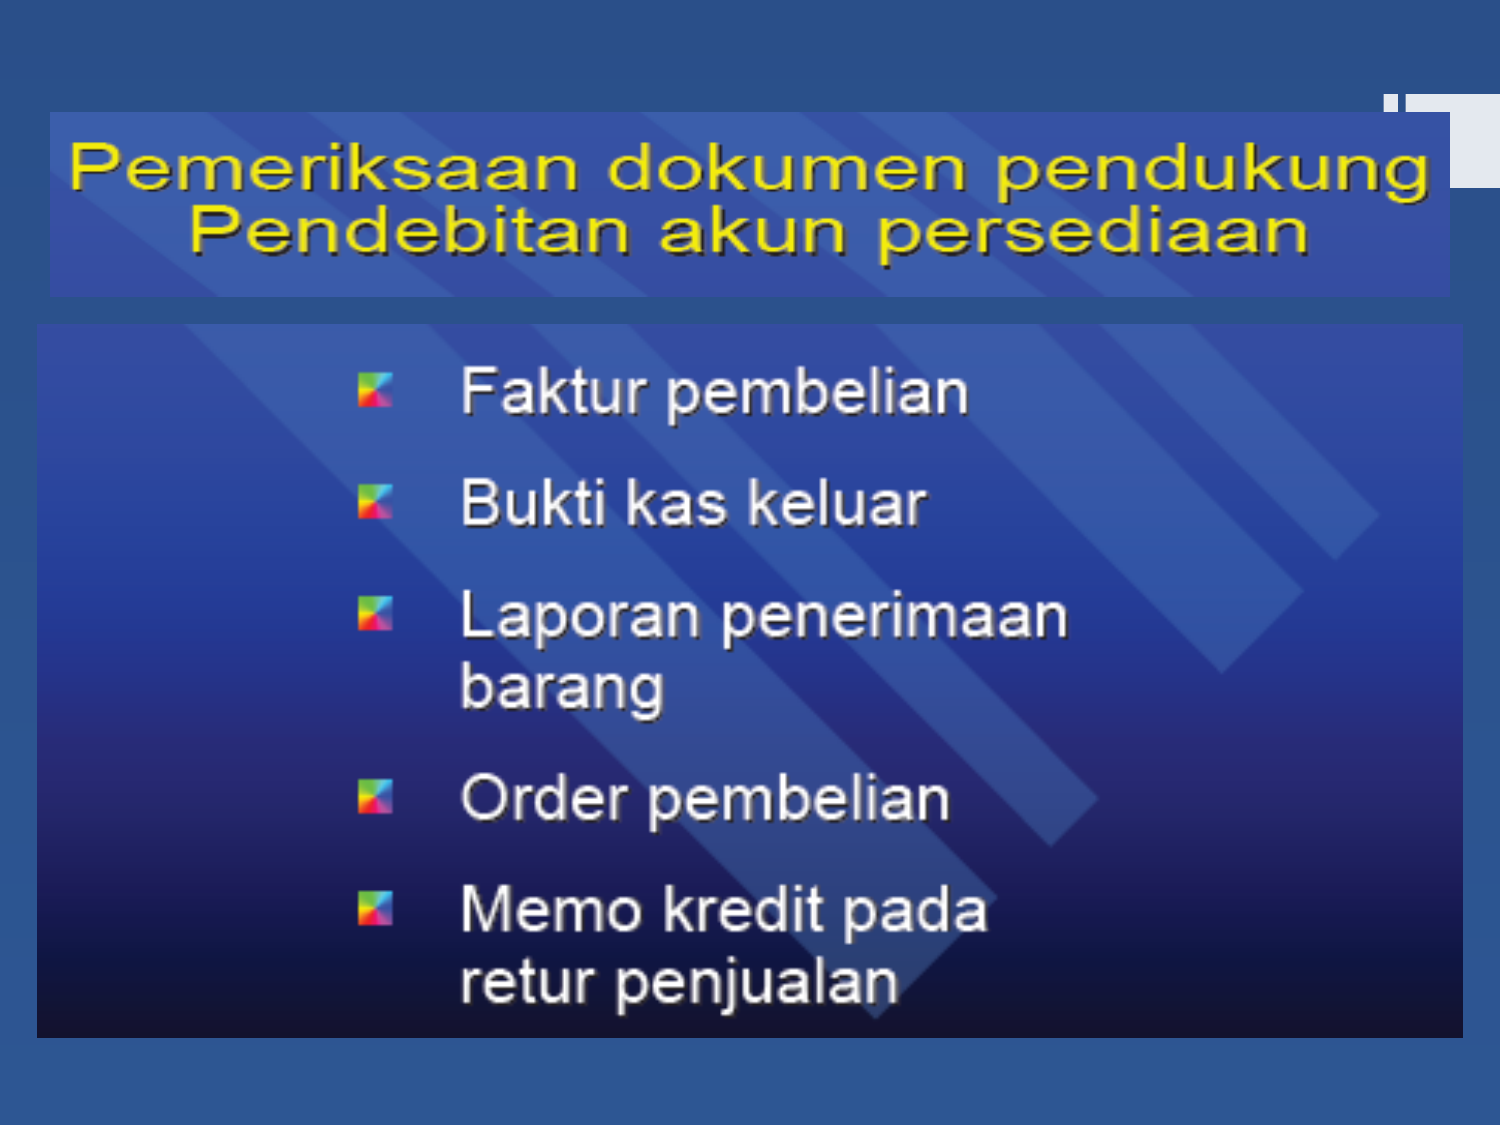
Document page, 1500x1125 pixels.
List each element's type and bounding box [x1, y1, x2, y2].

picture [36, 324, 1463, 1038]
picture [49, 111, 1451, 298]
